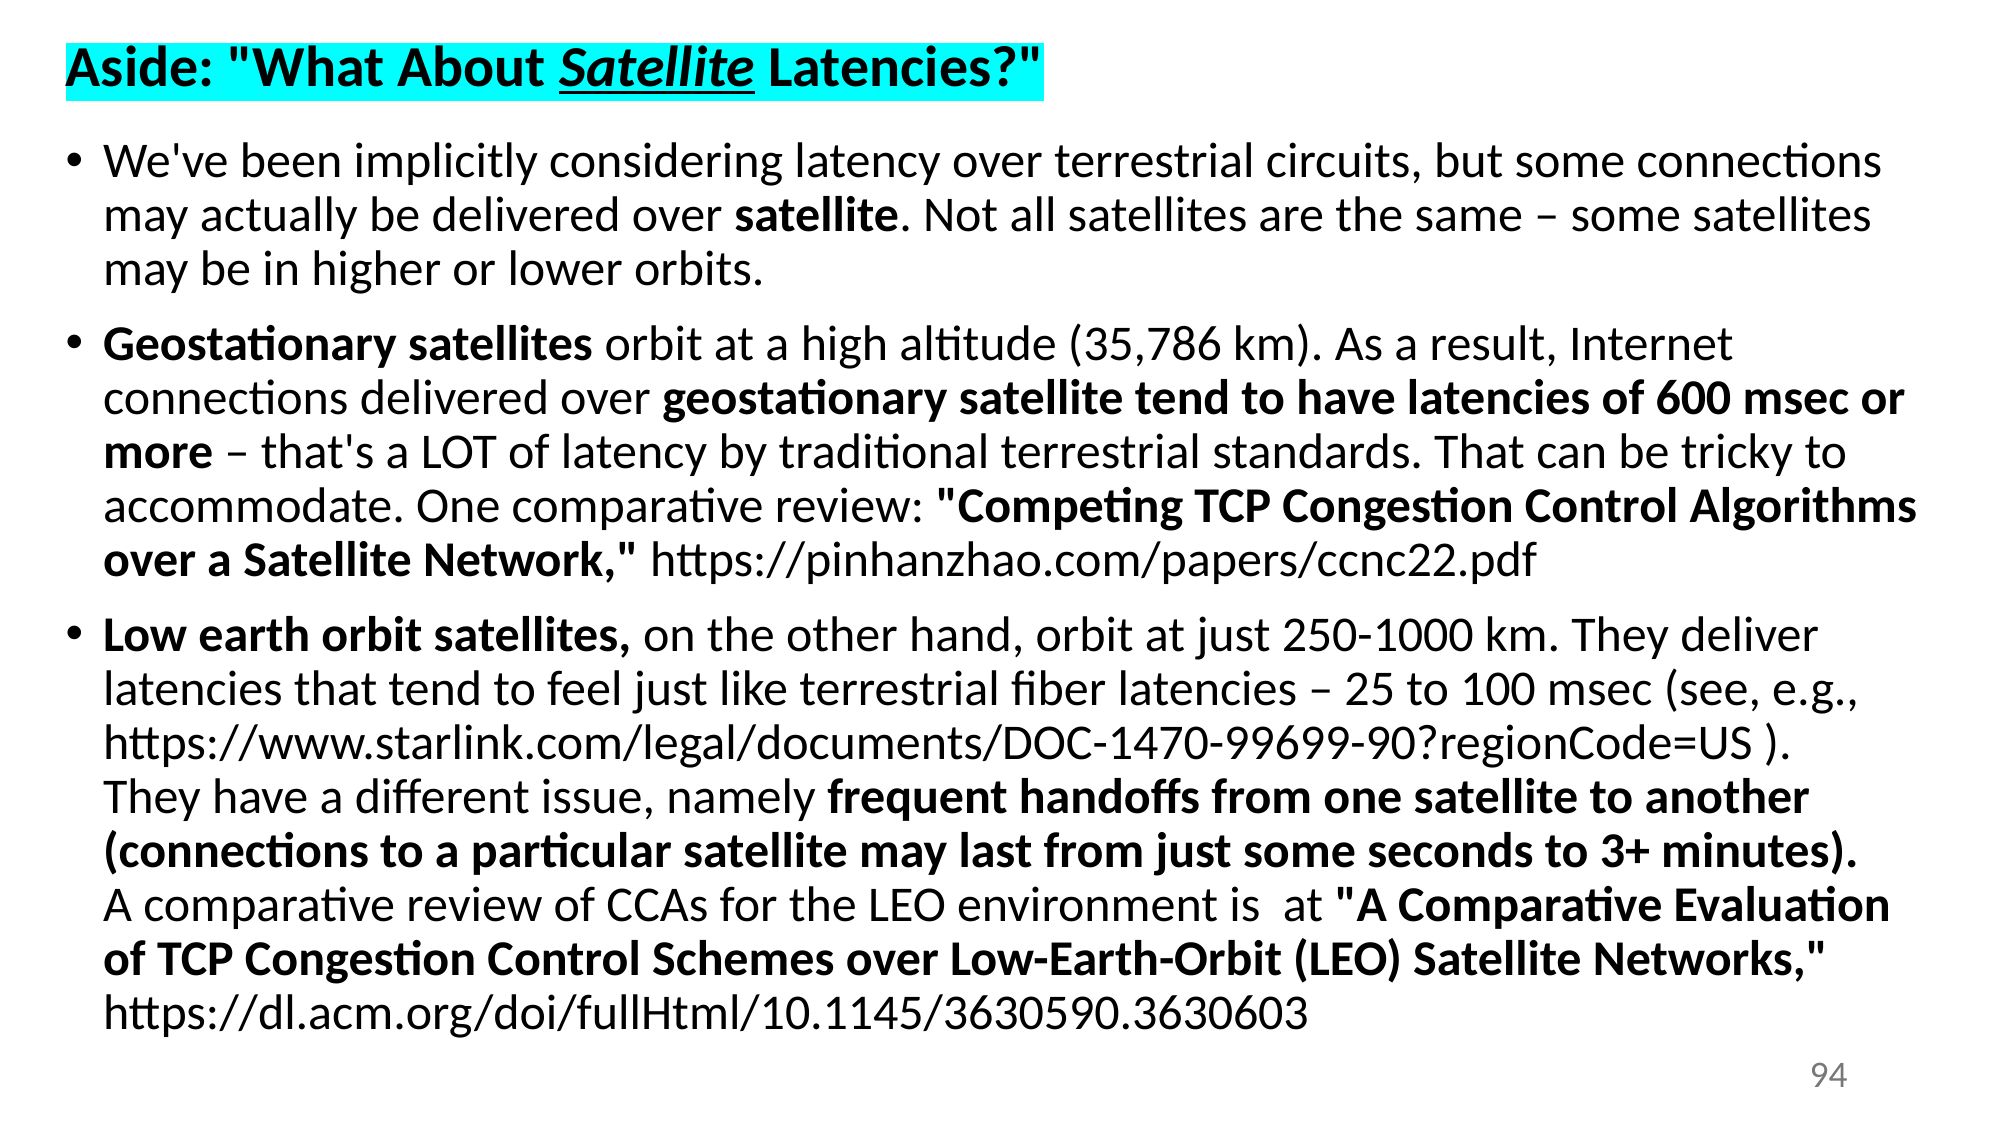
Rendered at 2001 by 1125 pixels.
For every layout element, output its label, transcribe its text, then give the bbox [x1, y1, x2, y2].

title Aside: "What About Satellite Latencies?" [50, 28, 1950, 107]
list We've been implicitly considering latency over terrestrial circuits, but some connections may actually be delivered over satellite. Not all satellites are the same – some satellites may be in higher or lower orbits. Geostationary satellites orbit at a high altitude (35,786 km). As a result, Internet connections delivered over geostationary satellite tend to have latencies of 600 msec or more – that's a LOT of latency by traditional terrestrial standards. That can be tricky to accommodate. One comparative review: "Competing TCP Congestion Control Algorithms over a Satellite Network," https://pinhanzhao.com/papers/ccnc22.pdf Low earth orbit satellites, on the other hand, orbit at just 250-1000 km. They deliver latencies that tend to feel just like terrestrial fiber latencies – 25 to 100 msec (see, e.g., https://www.starlink.com/legal/documents/DOC-1470-99699-90?regionCode=US ). They have a different issue, namely frequent handoffs from one satellite to another (connections to a particular satellite may last from just some seconds to 3+ minutes). A comparative review of CCAs for the LEO environment is at "A Comparative Evaluation of TCP Congestion Control Schemes over Low-Earth-Orbit (LEO) Satellite Networks," https://dl.acm.org/doi/fullHtml/10.1145/3630590.3630603 [50, 127, 1950, 1081]
slide_number 94 [1412, 1042, 1863, 1103]
